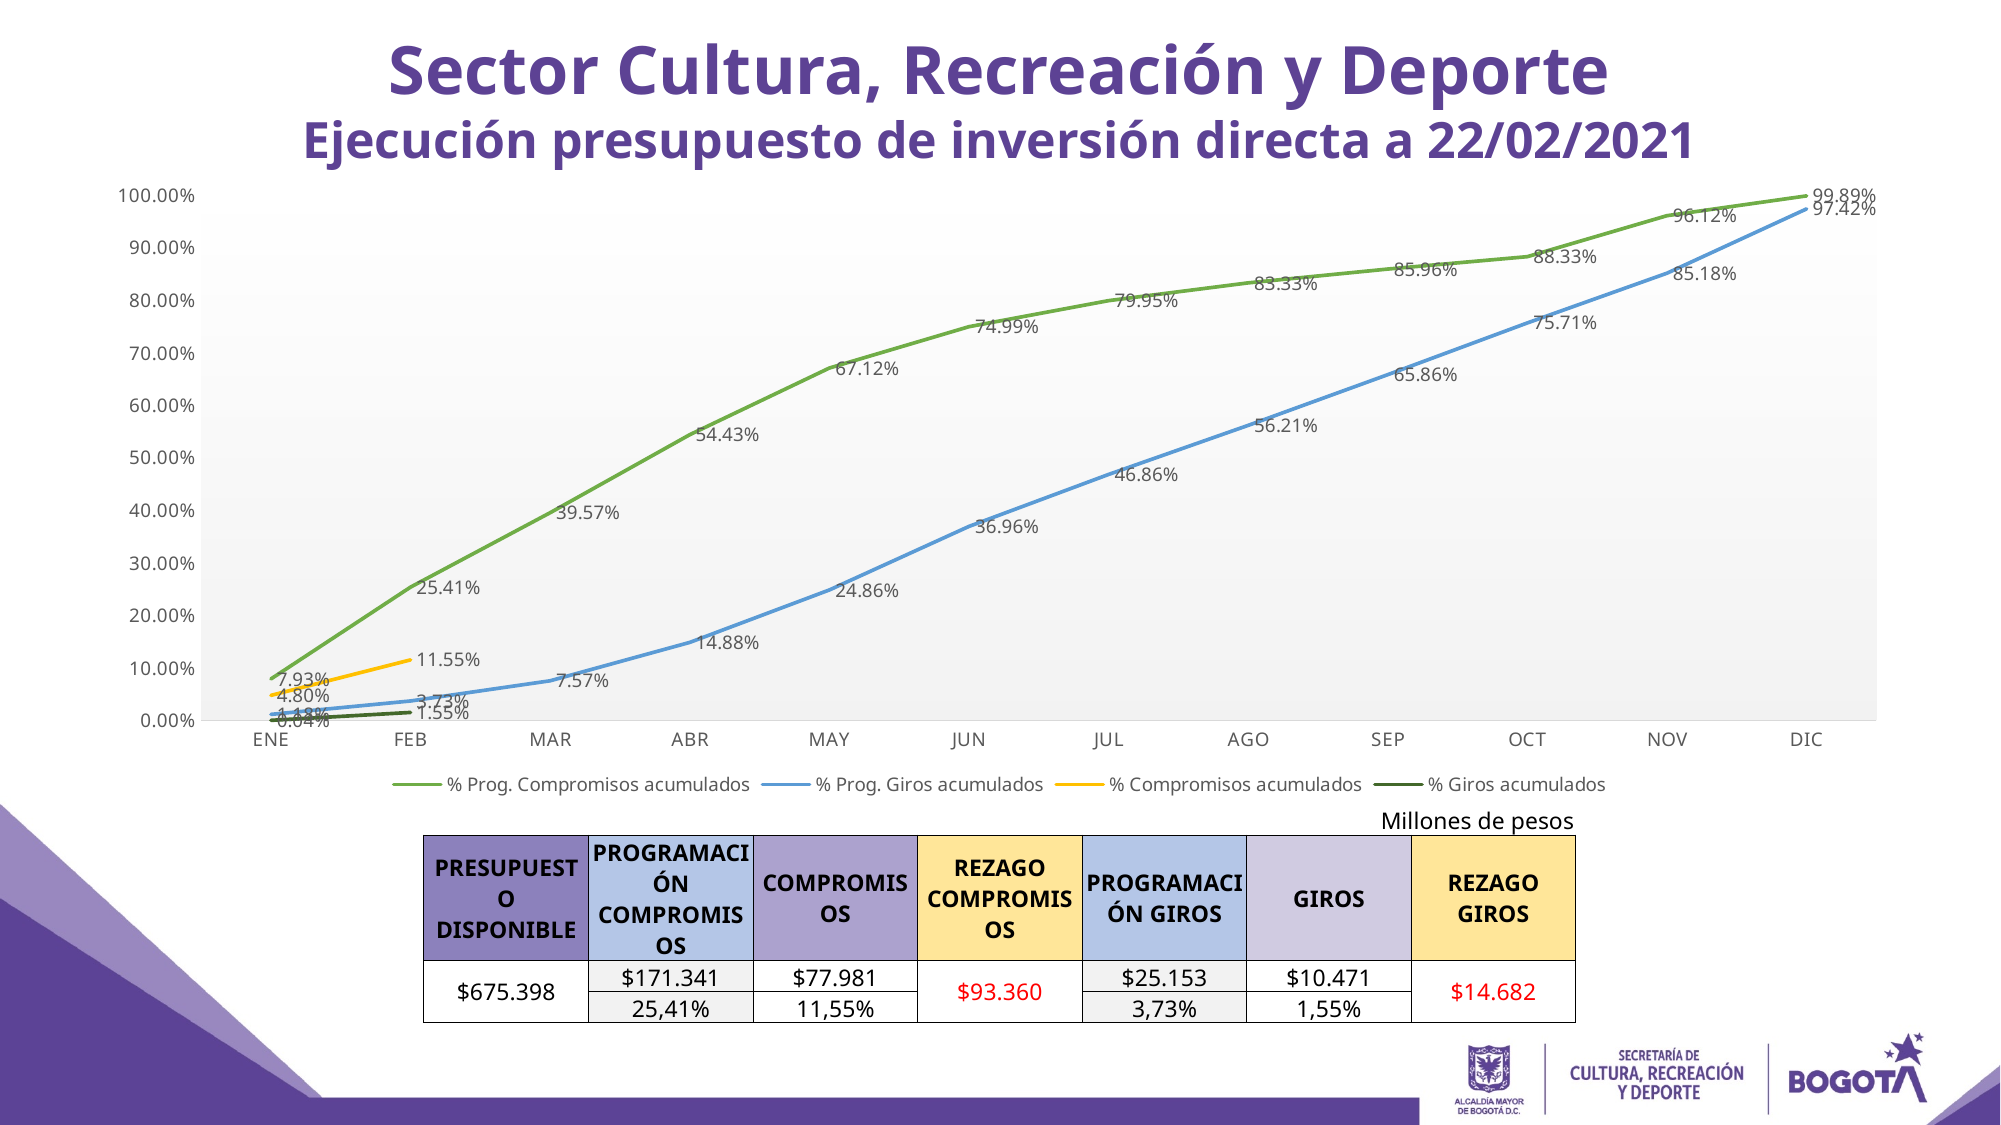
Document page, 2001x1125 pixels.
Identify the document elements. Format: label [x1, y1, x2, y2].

picture [0, 0, 2001, 1125]
chart [96, 177, 1904, 804]
